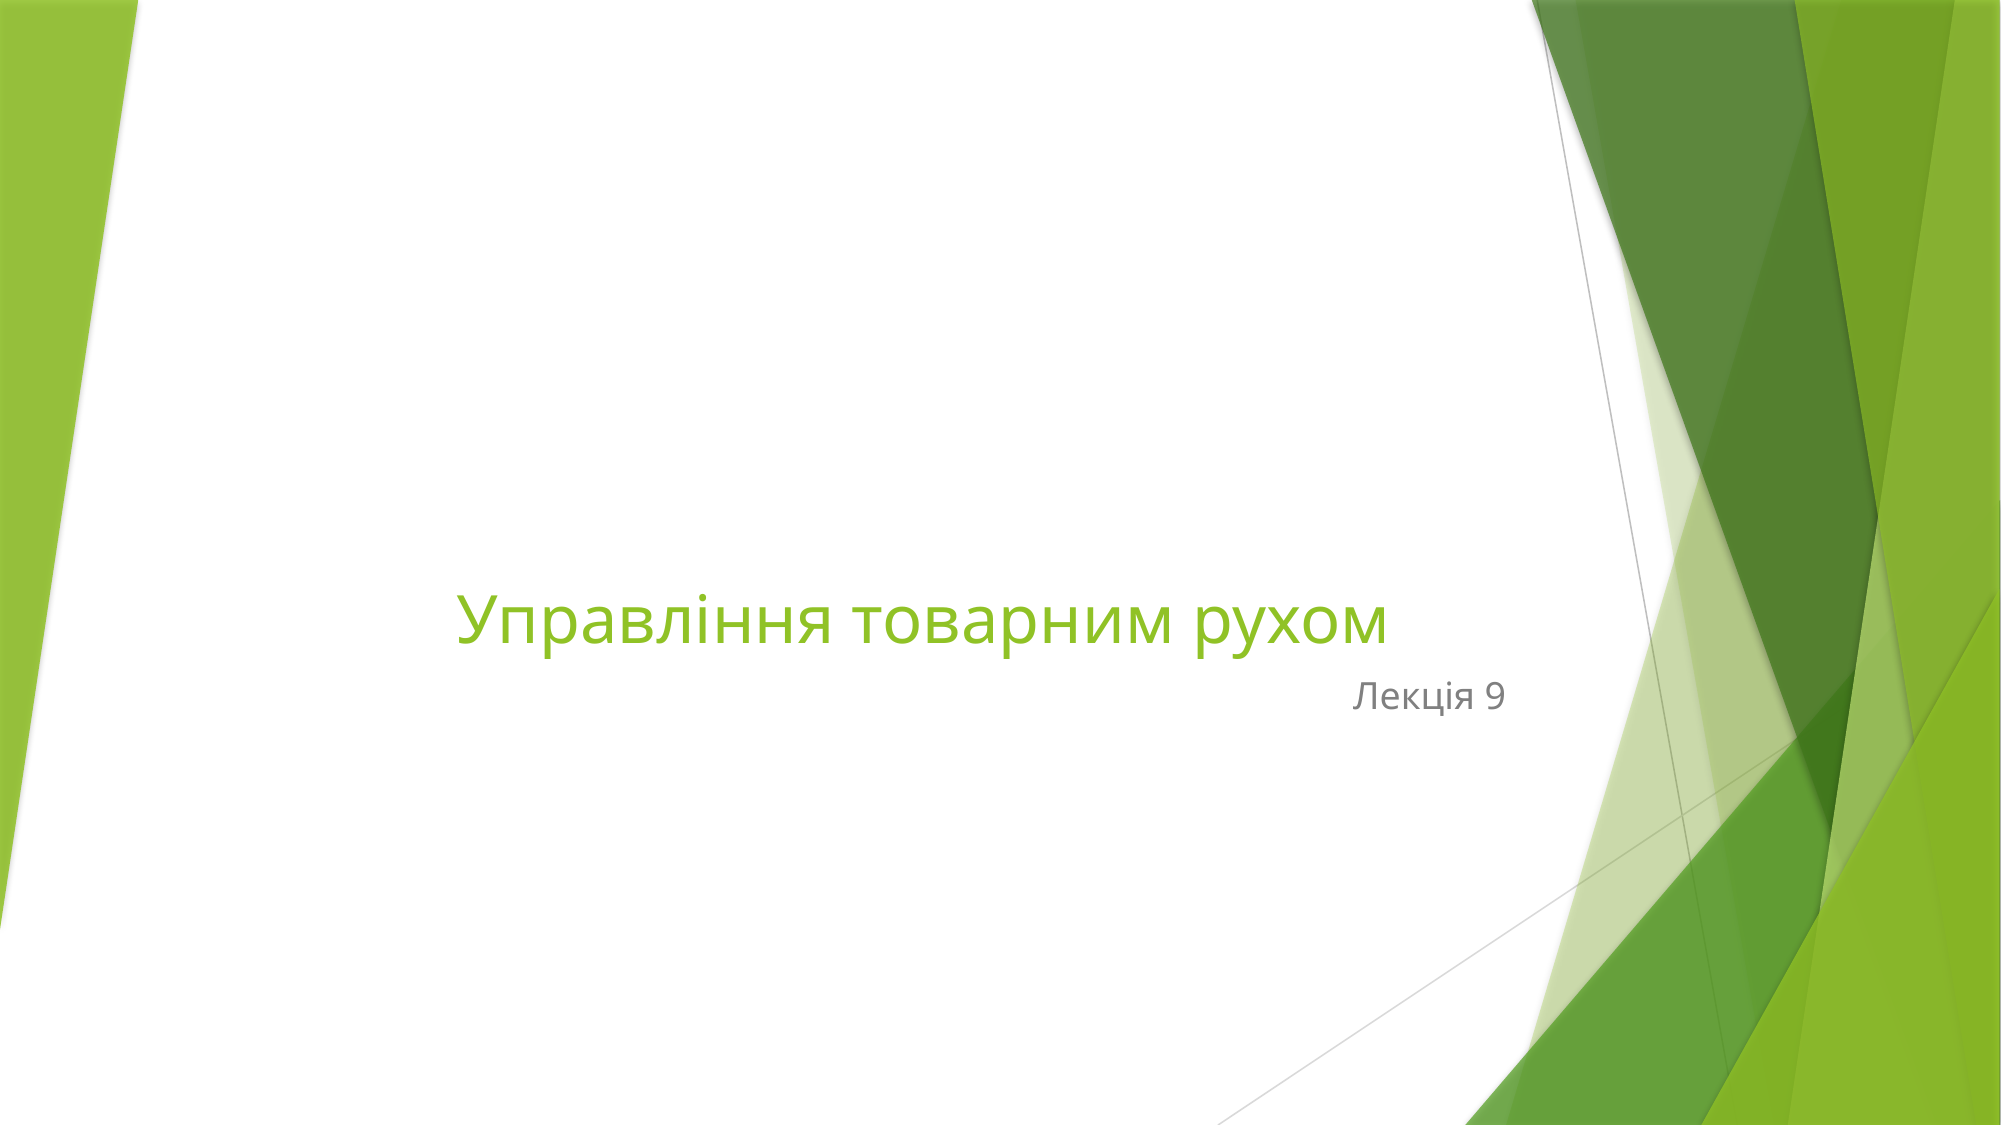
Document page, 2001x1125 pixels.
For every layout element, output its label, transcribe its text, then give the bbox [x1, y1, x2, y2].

subtitle Лекція 9 [247, 664, 1522, 845]
title Управління товарним рухом [247, 394, 1522, 664]
